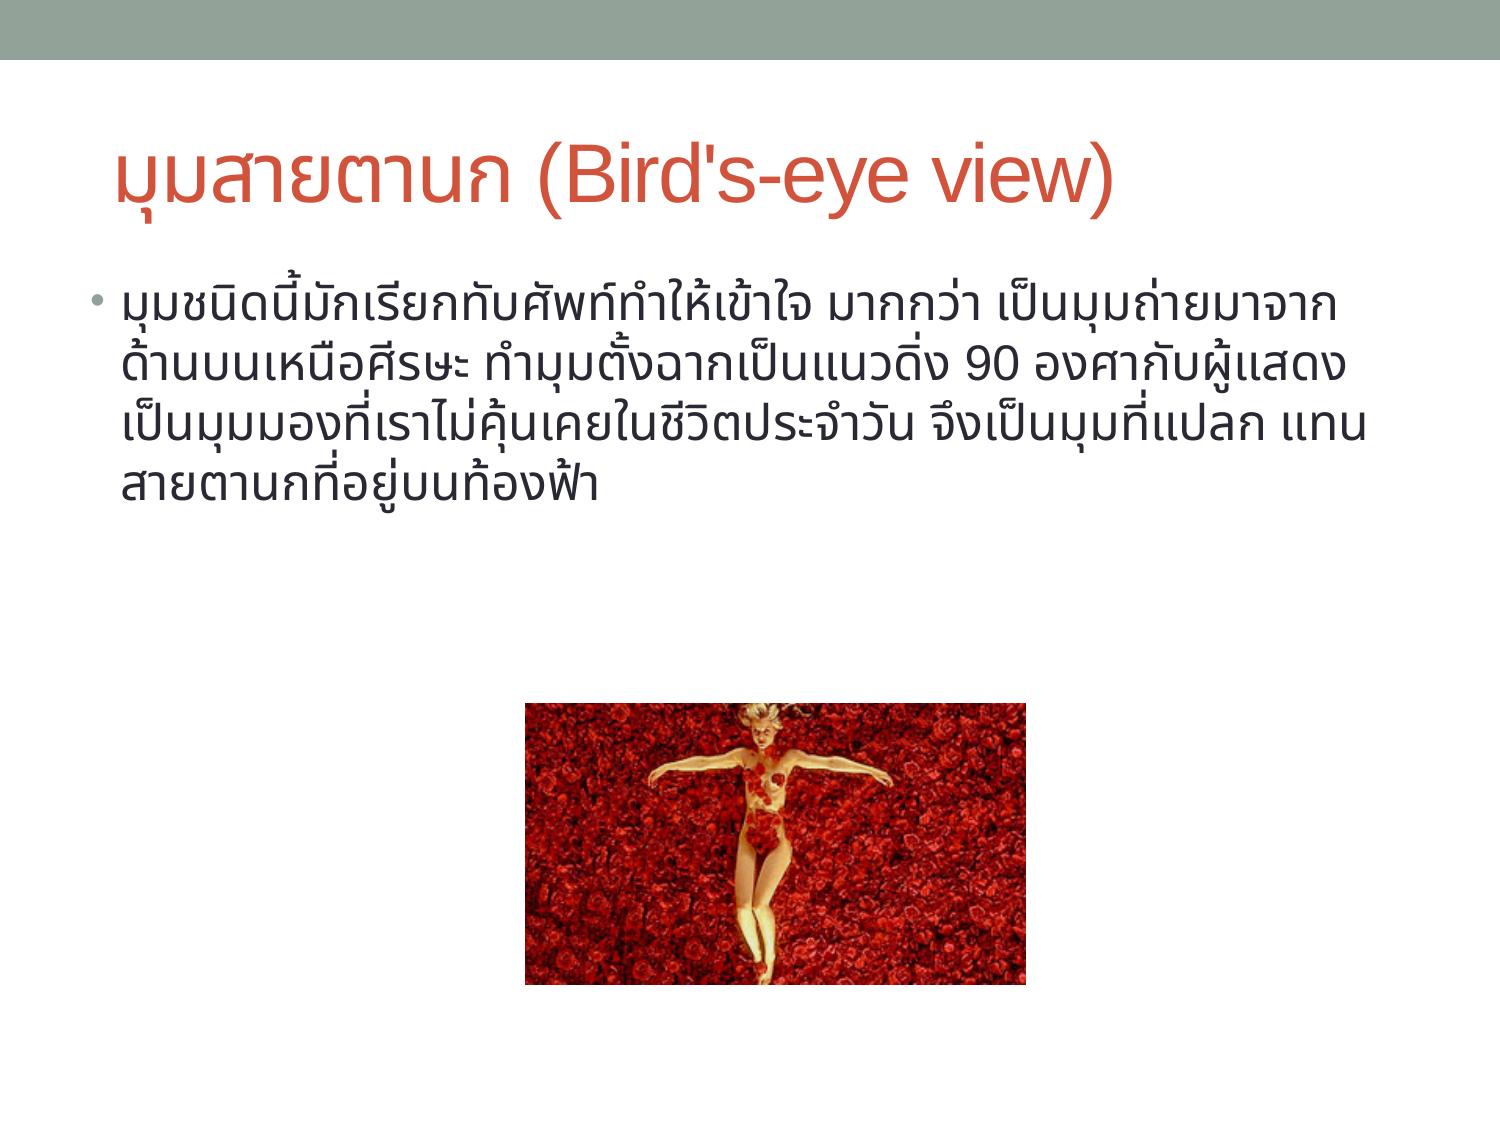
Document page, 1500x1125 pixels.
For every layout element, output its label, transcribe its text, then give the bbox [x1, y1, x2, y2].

picture [525, 702, 1026, 985]
list มุมชนิดนี้มักเรียกทับศัพท์ทำให้เข้าใจ มากกว่า เป็นมุมถ่ายมาจากด้านบนเหนือศีรษะ ทำมุมตั้งฉากเป็นแนวดิ่ง 90 องศากับผู้แสดง เป็นมุมมองที่เราไม่คุ้นเคยในชีวิตประจำวัน จึงเป็นมุมที่แปลก แทนสายตานกที่อยู่บนท้องฟ้า [75, 262, 1425, 1063]
title มุมสายตานก (Bird's-eye view) [75, 87, 1425, 250]
